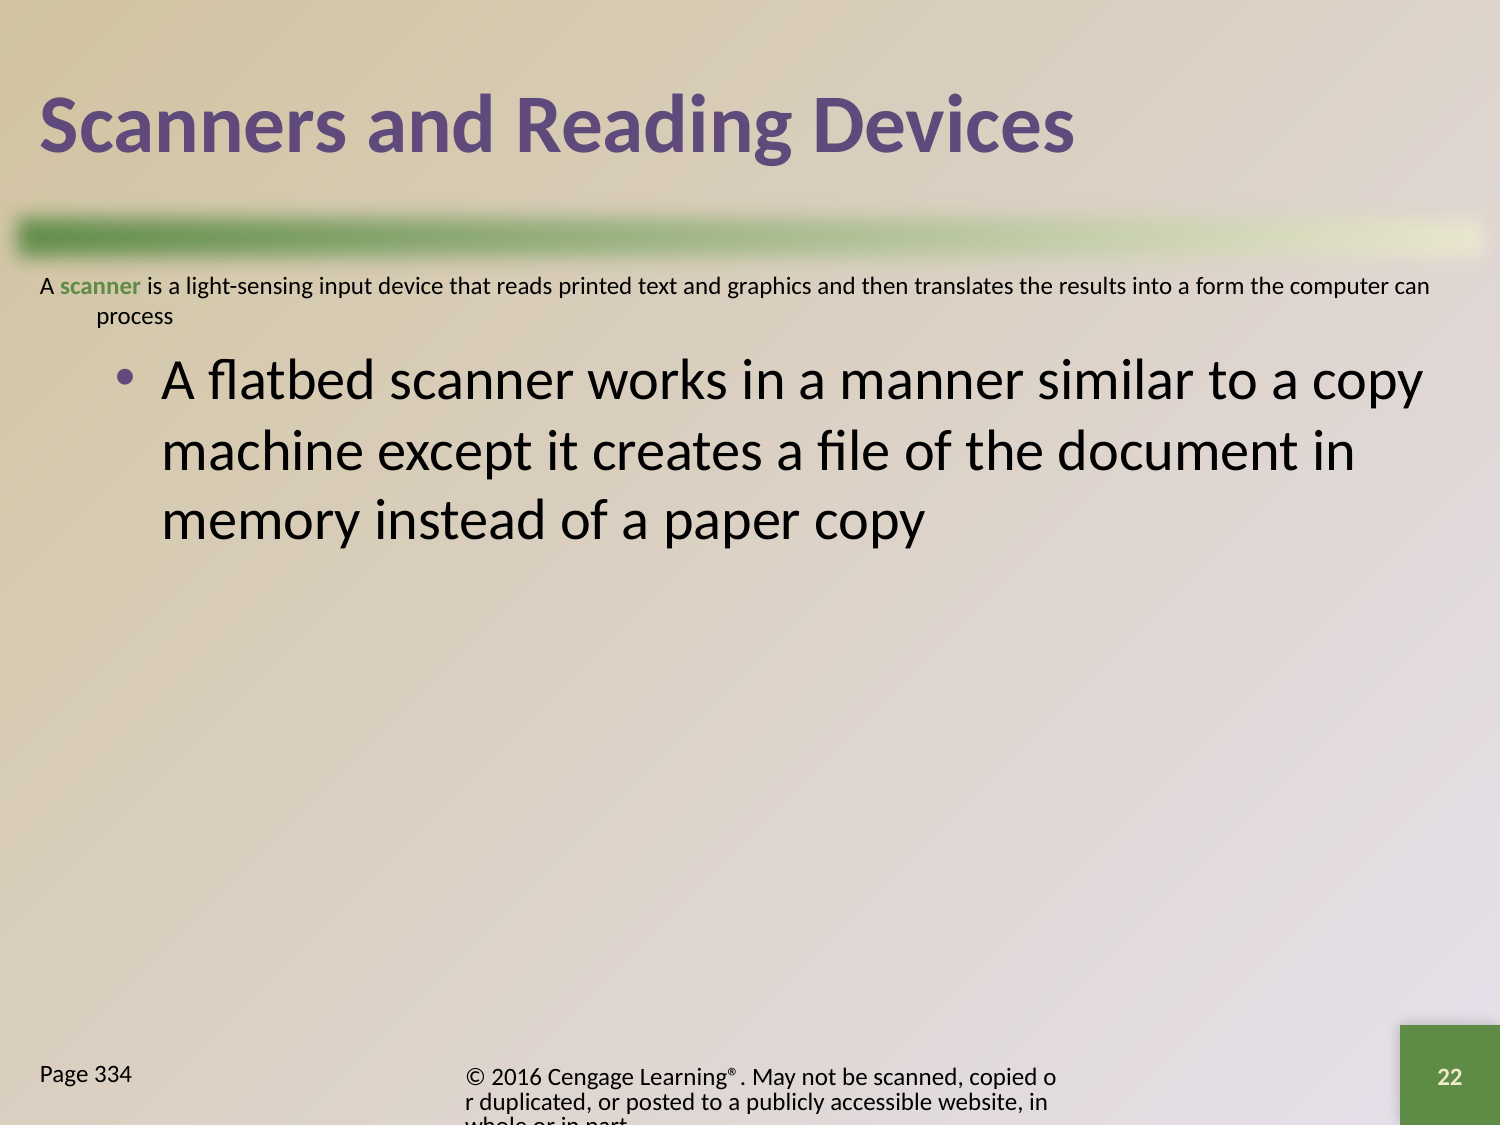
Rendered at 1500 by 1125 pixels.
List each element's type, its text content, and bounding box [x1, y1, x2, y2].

list Page 334 [24, 1050, 300, 1125]
title Scanners and Reading Devices [24, 24, 1475, 213]
footer © 2016 Cengage Learning®. May not be scanned, copied or duplicated, or posted to a publicly accessible website, in whole or in part. [450, 1037, 1075, 1113]
list A scanner is a light-sensing input device that reads printed text and graphics and then translates the results into a form the computer can process A flatbed scanner works in a manner similar to a copy machine except it creates a file of the document in memory instead of a paper copy [24, 262, 1475, 1025]
slide_number 22 [1400, 1025, 1500, 1125]
